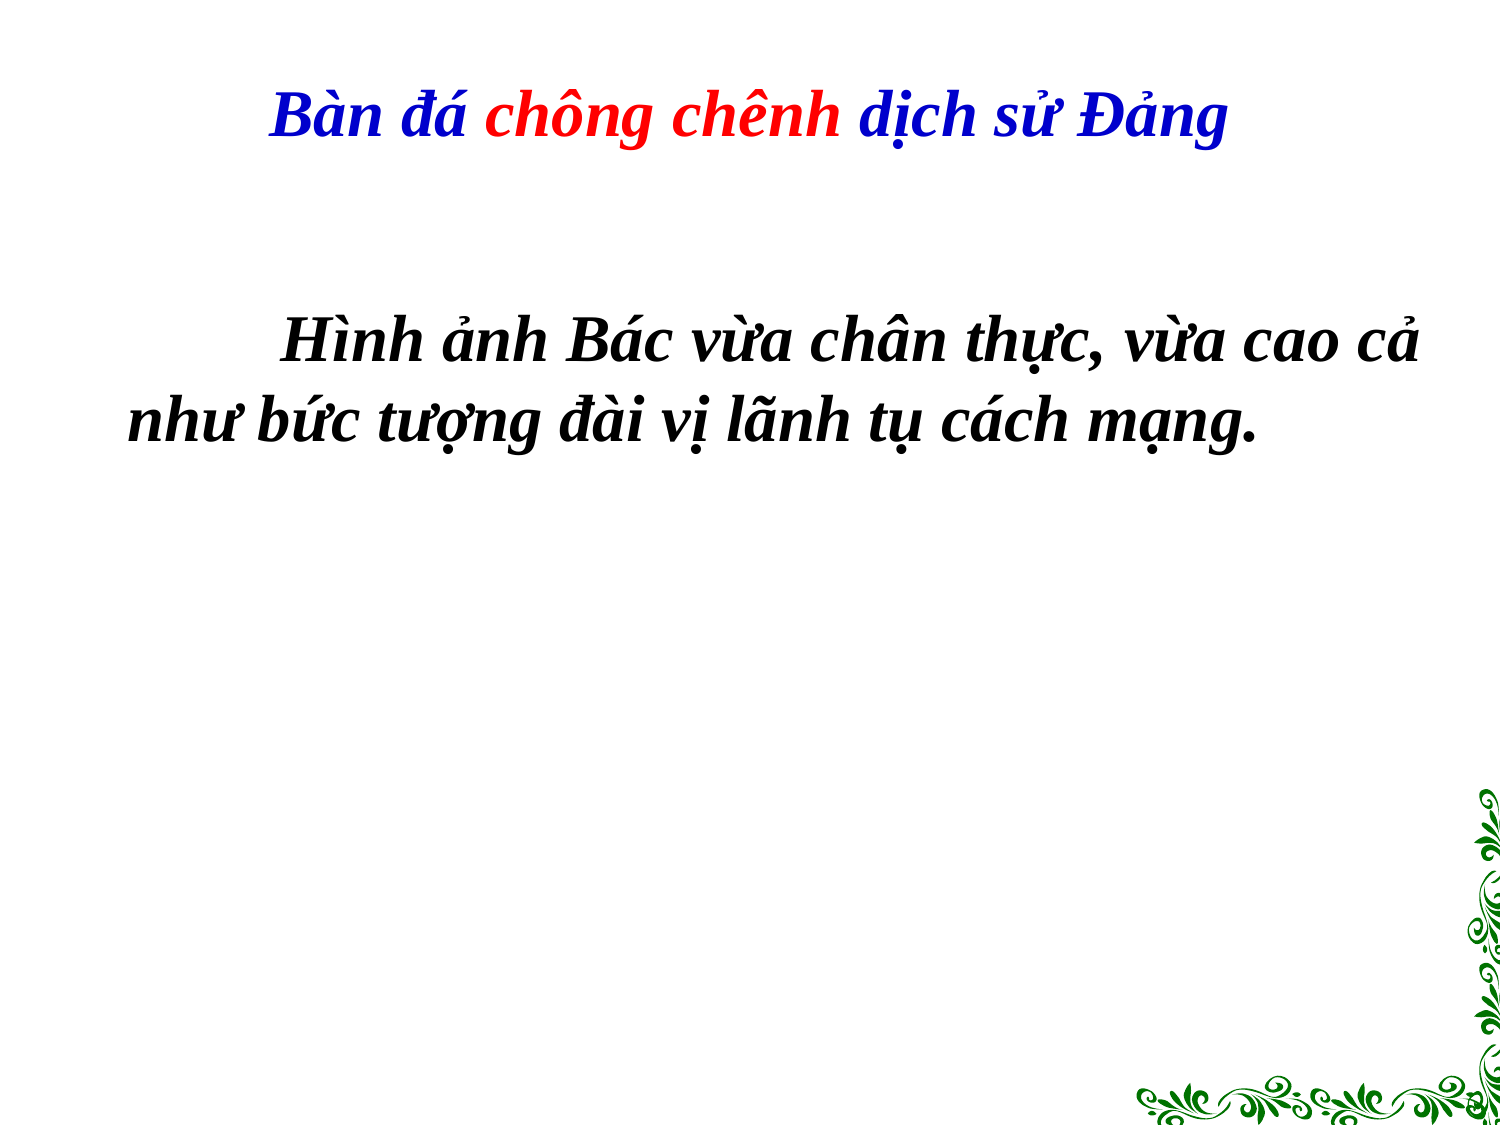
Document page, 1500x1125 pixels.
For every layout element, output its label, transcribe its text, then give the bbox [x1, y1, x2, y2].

picture [1317, 932, 1500, 996]
text_box Bàn đá chông chênh dịch sử Đảng [37, 62, 1463, 158]
text_box Hình ảnh Bác vừa chân thực, vừa cao cả như bức tượng đài vị lãnh tụ cách mạng. [112, 287, 1438, 463]
picture [1134, 1069, 1488, 1125]
